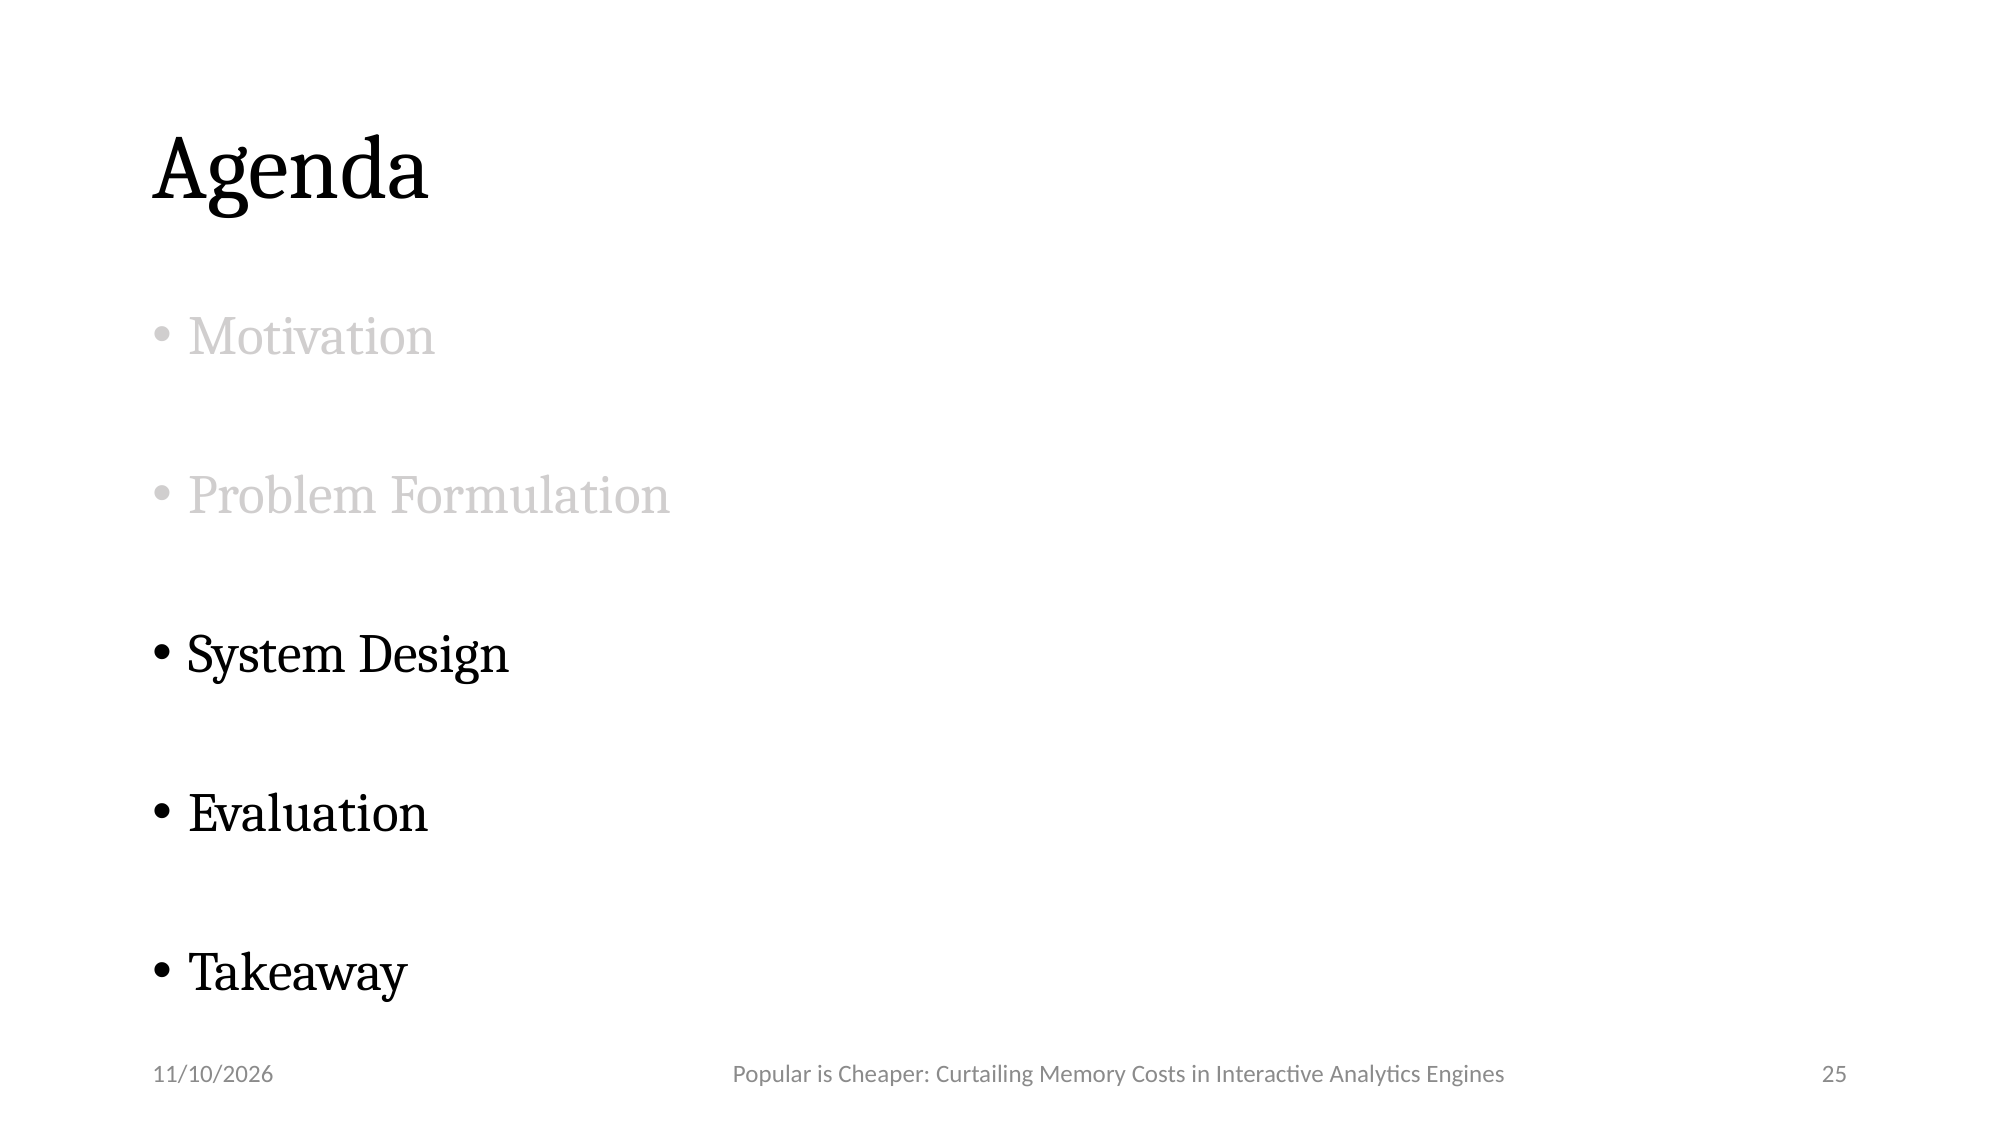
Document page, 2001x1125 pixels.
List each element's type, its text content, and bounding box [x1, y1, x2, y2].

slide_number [137, 1042, 588, 1103]
slide_number 25 [1412, 1042, 1863, 1103]
footer Popular is Cheaper: Curtailing Memory Costs in Interactive Analytics Engines [662, 1042, 1412, 1103]
list Motivation Problem Formulation System Design Evaluation Takeaway [137, 299, 1863, 1014]
title Agenda [137, 59, 1863, 278]
